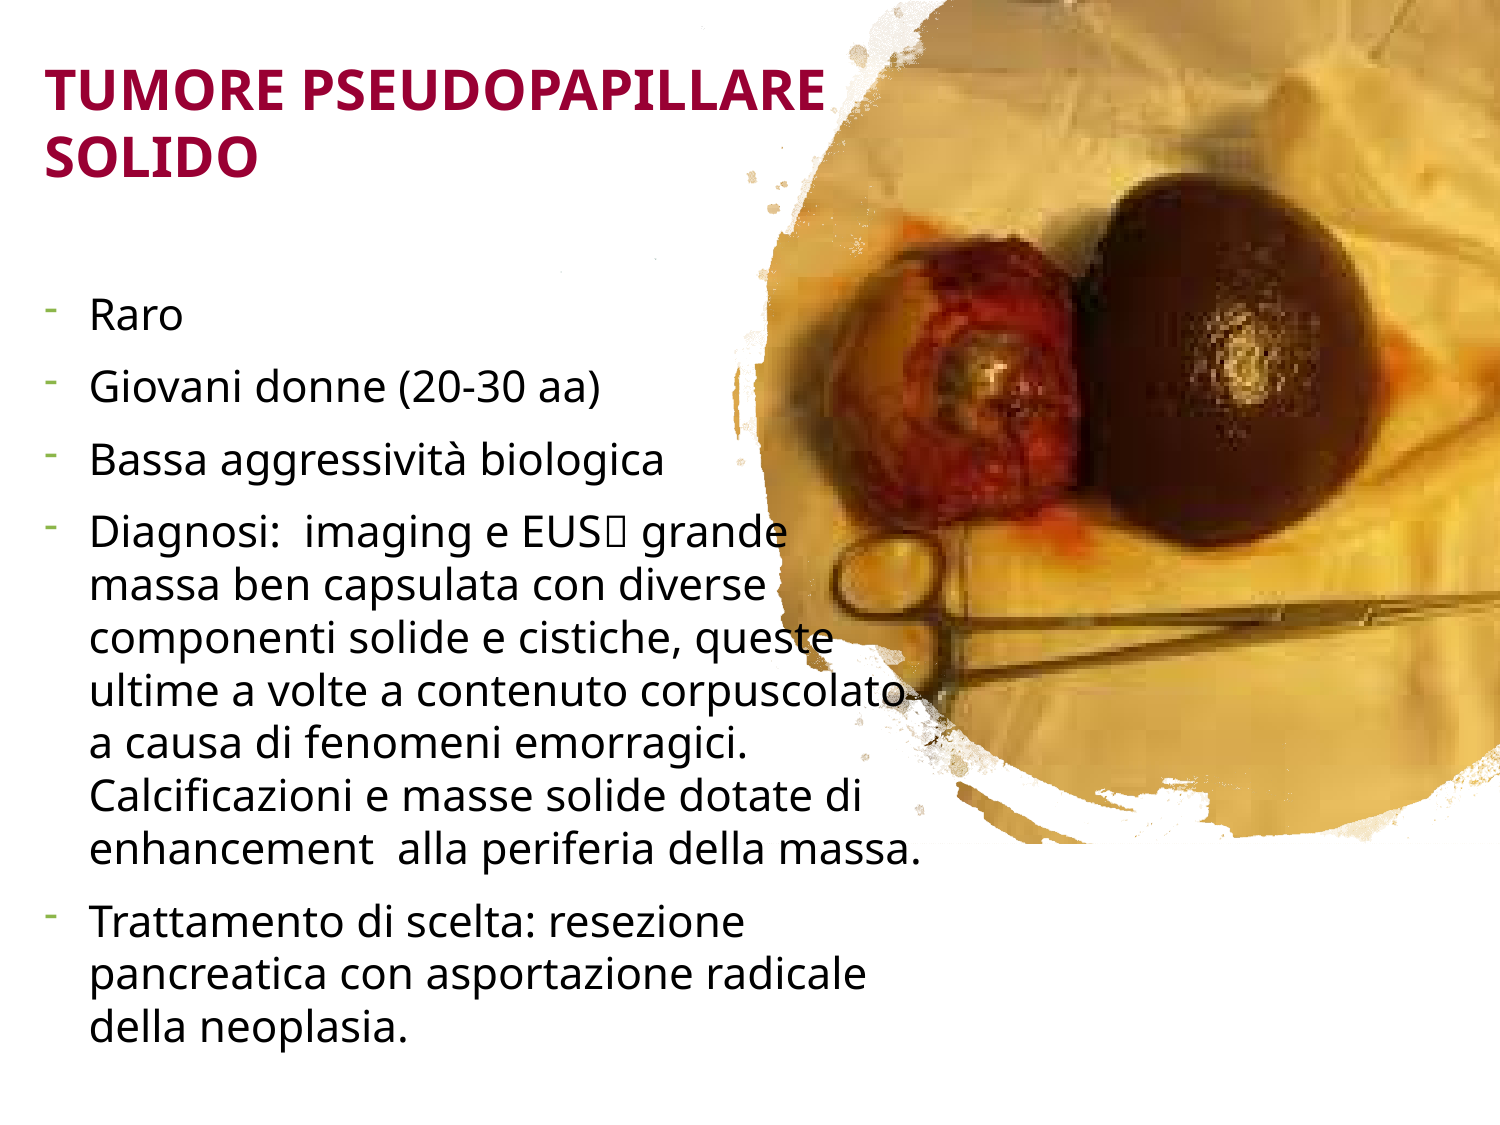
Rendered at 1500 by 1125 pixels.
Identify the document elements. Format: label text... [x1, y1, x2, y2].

picture [0, 0, 1500, 845]
list Raro Giovani donne (20-30 aa) Bassa aggressività biologica Diagnosi: imaging e EUS grande massa ben capsulata con diverse componenti solide e cistiche, queste ultime a volte a contenuto corpuscolato a causa di fenomeni emorragici. Calcificazioni e masse solide dotate di enhancement alla periferia della massa. Trattamento di scelta: resezione pancreatica con asportazione radicale della neoplasia. [29, 854, 939, 1083]
